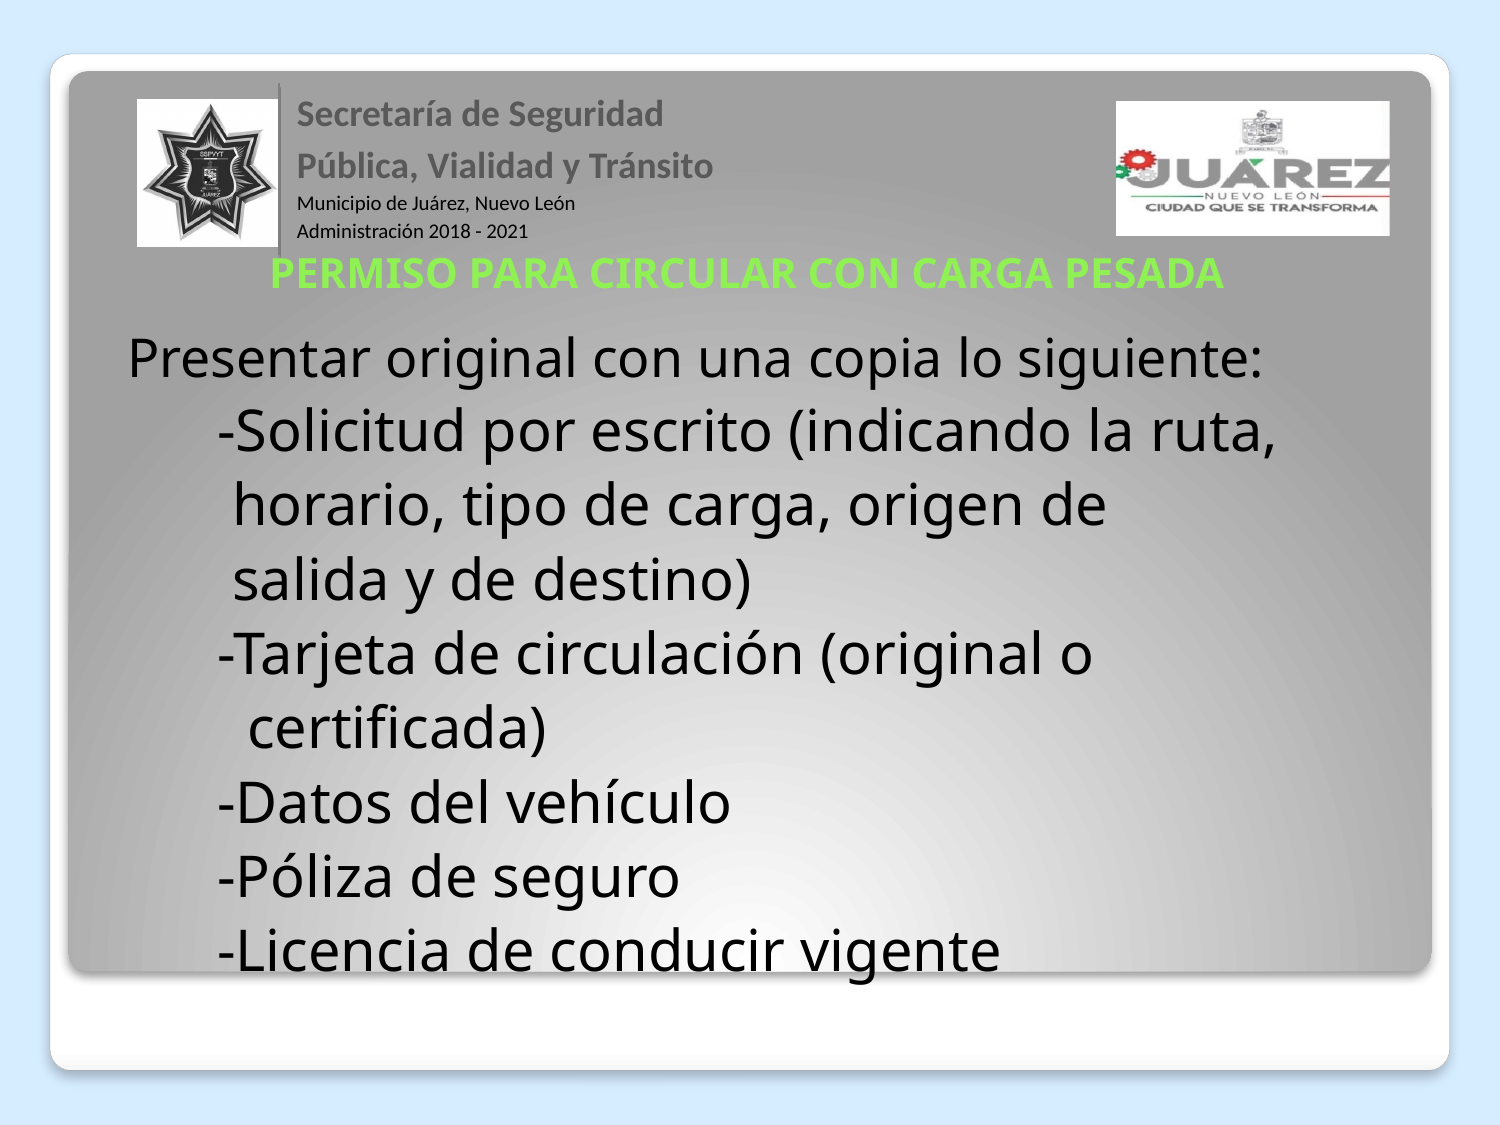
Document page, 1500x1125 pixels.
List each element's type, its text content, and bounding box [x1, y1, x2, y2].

title PERMISO PARA CIRCULAR CON CARGA PESADA [75, 132, 1418, 305]
picture [1115, 101, 1390, 237]
list Presentar original con una copia lo siguiente: -Solicitud por escrito (indicando la ruta, horario, tipo de carga, origen de salida y de destino) -Tarjeta de circulación (original o certificada) -Datos del vehículo -Póliza de seguro -Licencia de conducir vigente [82, 304, 1425, 992]
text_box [137, 82, 751, 256]
